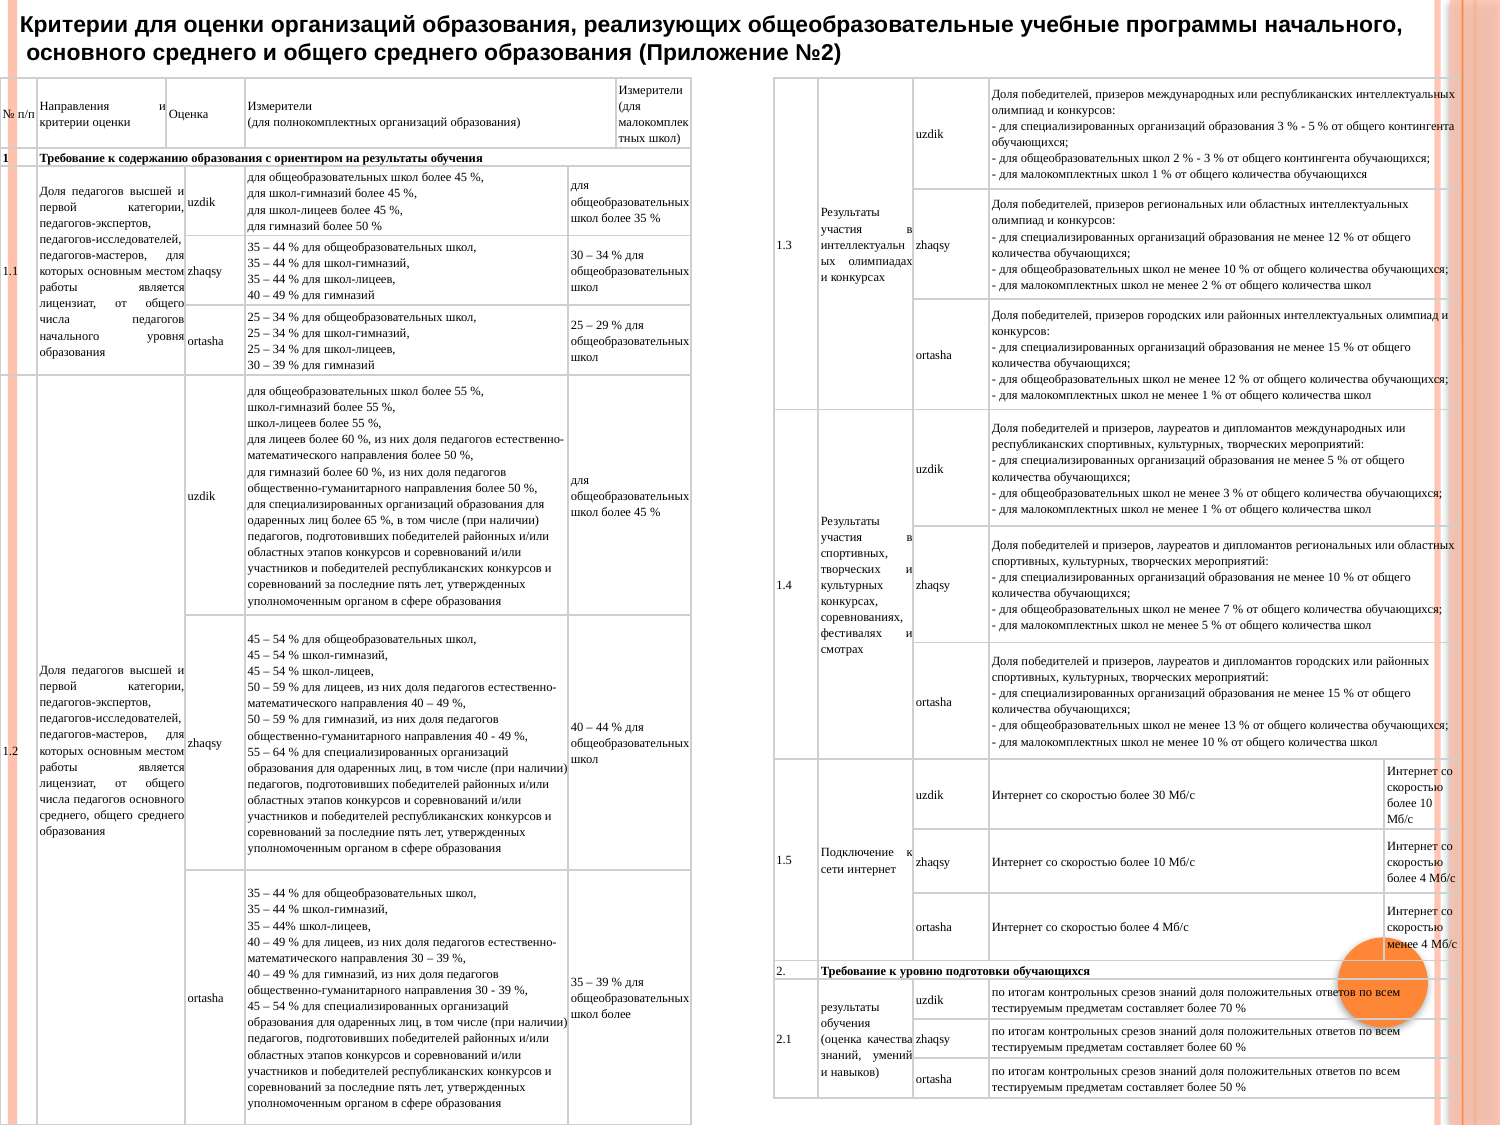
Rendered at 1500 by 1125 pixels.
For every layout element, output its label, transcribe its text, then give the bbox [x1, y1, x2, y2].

table_cell 1.1 [1, 167, 36, 374]
table_cell uzdik [914, 980, 988, 1018]
table_cell zhaqsy [186, 616, 244, 869]
table_cell Доля победителей и призеров, лауреатов и дипломантов международных или республиканских спортивных, культурных, творческих мероприятий: - для специализированных организаций образования не менее 5 % от общего количества обучающихся; - для общеобразовательных школ не менее 3 % от общего количества обучающихся; - для малокомплектных школ не менее 1 % от общего количества школ [990, 410, 1458, 525]
table_cell 1.2 [1, 376, 36, 1124]
table_cell zhaqsy [914, 527, 988, 642]
table_cell по итогам контрольных срезов знаний доля положительных ответов по всем тестируемым предметам составляет более 70 % [990, 980, 1458, 1018]
table_cell 30 – 34 % для общеобразовательных школ [569, 236, 690, 304]
table_cell ortasha [914, 894, 988, 960]
table_cell Интернет со скоростью более 4 Мб/с [990, 894, 1383, 960]
table_cell по итогам контрольных срезов знаний доля положительных ответов по всем тестируемым предметам составляет более 60 % [990, 1020, 1458, 1057]
table_cell для общеобразовательных школ более 35 % [569, 167, 690, 235]
table_cell Интернет со скоростью более 4 Мб/с [1385, 830, 1458, 892]
table_cell 25 – 29 % для общеобразовательных школ [569, 306, 690, 374]
table_cell по итогам контрольных срезов знаний доля положительных ответов по всем тестируемым предметам составляет более 50 % [990, 1059, 1458, 1097]
table_cell 35 – 44 % для общеобразовательных школ, 35 – 44 % школ-гимназий, 35 – 44% школ-лицеев, 40 – 49 % для лицеев, из них доля педагогов естественно-математического направления 30 – 39 %, 40 – 49 % для гимназий, из них доля педагогов общественно-гуманитарного направления 30 - 39 %, 45 – 54 % для специализированных организаций образования для одаренных лиц, в том числе (при наличии) педагогов, подготовивших победителей районных и/или областных этапов конкурсов и соревнований и/или участников и победителей республиканских конкурсов и соревнований за последние пять лет, утвержденных уполномоченным органом в сфере образования [246, 871, 567, 1124]
table_cell Интернет со скоростью более 10 Мб/с [1385, 760, 1458, 828]
table_header 1.3 [775, 79, 817, 409]
table_header Доля победителей, призеров международных или республиканских интеллектуальных олимпиад и конкурсов: - для специализированных организаций образования 3 % - 5 % от общего контингента обучающихся; - для общеобразовательных школ 2 % - 3 % от общего контингента обучающихся; - для малокомплектных школ 1 % от общего количества обучающихся [990, 79, 1458, 188]
table_cell Требование к содержанию образования с ориентиром на результаты обучения [38, 149, 690, 165]
table_cell для общеобразовательных школ более 55 %, школ-гимназий более 55 %, школ-лицеев более 55 %, для лицеев более 60 %, из них доля педагогов естественно-математического направления более 50 %, для гимназий более 60 %, из них доля педагогов общественно-гуманитарного направления более 50 %, для специализированных организаций образования для одаренных лиц более 65 %, в том числе (при наличии) педагогов, подготовивших победителей районных и/или областных этапов конкурсов и соревнований и/или участников и победителей республиканских конкурсов и соревнований за последние пять лет, утвержденных уполномоченным органом в сфере образования [246, 376, 567, 614]
table_cell Доля педагогов высшей и первой категории, педагогов-экспертов, педагогов-исследователей, педагогов-мастеров, для которых основным местом работы является лицензиат, от общего числа педагогов начального уровня образования [38, 167, 184, 374]
table_cell для общеобразовательных школ более 45 % [569, 376, 690, 614]
table_cell ortasha [914, 300, 988, 409]
table_cell Доля педагогов высшей и первой категории, педагогов-экспертов, педагогов-исследователей, педагогов-мастеров, для которых основным местом работы является лицензиат, от общего числа педагогов основного среднего, общего среднего образования [38, 376, 184, 1124]
table_cell результаты обучения (оценка качества знаний, умений и навыков) [819, 980, 912, 1097]
table_header Результаты участия в интеллектуальных олимпиадах и конкурсах [819, 79, 912, 409]
table_cell Интернет со скоростью более 10 Мб/с [990, 830, 1383, 892]
table_cell Доля победителей, призеров городских или районных интеллектуальных олимпиад и конкурсов: - для специализированных организаций образования не менее 15 % от общего количества обучающихся; - для общеобразовательных школ не менее 12 % от общего количества обучающихся; - для малокомплектных школ не менее 1 % от общего количества школ [990, 300, 1458, 409]
table_cell zhaqsy [914, 830, 988, 892]
table_cell для общеобразовательных школ более 45 %, для школ-гимназий более 45 %, для школ-лицеев более 45 %, для гимназий более 50 % [246, 167, 567, 235]
table_cell ortasha [914, 643, 988, 758]
table_cell uzdik [186, 376, 244, 614]
table_cell zhaqsy [186, 236, 244, 304]
table_header Направления и критерии оценки [38, 79, 165, 147]
table_cell 1.5 [775, 760, 817, 960]
table_cell Подключение к сети интернет [819, 760, 912, 960]
table_cell ortasha [914, 1059, 988, 1097]
table_cell zhaqsy [914, 190, 988, 298]
table_header uzdik [914, 79, 988, 188]
table_cell uzdik [914, 760, 988, 828]
table_cell 40 – 44 % для общеобразовательных школ [569, 616, 690, 869]
table_cell 35 – 44 % для общеобразовательных школ, 35 – 44 % для школ-гимназий, 35 – 44 % для школ-лицеев, 40 – 49 % для гимназий [246, 236, 567, 304]
table_cell 2. [775, 961, 817, 978]
table_cell 1 [1, 149, 36, 165]
table_cell ortasha [186, 306, 244, 374]
table_cell zhaqsy [914, 1020, 988, 1057]
table_cell 45 – 54 % для общеобразовательных школ, 45 – 54 % школ-гимназий, 45 – 54 % школ-лицеев, 50 – 59 % для лицеев, из них доля педагогов естественно-математического направления 40 – 49 %, 50 – 59 % для гимназий, из них доля педагогов общественно-гуманитарного направления 40 - 49 %, 55 – 64 % для специализированных организаций образования для одаренных лиц, в том числе (при наличии) педагогов, подготовивших победителей районных и/или областных этапов конкурсов и соревнований и/или участников и победителей республиканских конкурсов и соревнований за последние пять лет, утвержденных уполномоченным органом в сфере образования [246, 616, 567, 869]
table_header Оценка [167, 79, 244, 147]
table_header Измерители (для полнокомплектных организаций образования) [246, 79, 615, 147]
table_cell Доля победителей и призеров, лауреатов и дипломантов городских или районных спортивных, культурных, творческих мероприятий: - для специализированных организаций образования не менее 15 % от общего количества обучающихся; - для общеобразовательных школ не менее 13 % от общего количества обучающихся; - для малокомплектных школ не менее 10 % от общего количества школ [990, 643, 1458, 758]
table_cell ortasha [186, 871, 244, 1124]
table_cell 1.4 [775, 410, 817, 758]
table_cell Интернет со скоростью менее 4 Мб/с [1385, 894, 1458, 960]
table_header Измерители (для малокомплектных школ) [617, 79, 690, 147]
table_cell Доля победителей и призеров, лауреатов и дипломантов региональных или областных спортивных, культурных, творческих мероприятий: - для специализированных организаций образования не менее 10 % от общего количества обучающихся; - для общеобразовательных школ не менее 7 % от общего количества обучающихся; - для малокомплектных школ не менее 5 % от общего количества школ [990, 527, 1458, 642]
table_cell Доля победителей, призеров региональных или областных интеллектуальных олимпиад и конкурсов: - для специализированных организаций образования не менее 12 % от общего количества обучающихся; - для общеобразовательных школ не менее 10 % от общего количества обучающихся; - для малокомплектных школ не менее 2 % от общего количества школ [990, 190, 1458, 298]
table_cell Требование к уровню подготовки обучающихся [819, 961, 1458, 978]
text_box Критерии для оценки организаций образования, реализующих общеобразовательные учебные программы начального, основного среднего и общего среднего образования (Приложение №2) [4, 2, 1420, 73]
table_cell uzdik [914, 410, 988, 525]
table_cell uzdik [186, 167, 244, 235]
table_cell Интернет со скоростью более 30 Мб/с [990, 760, 1383, 828]
table_cell 25 – 34 % для общеобразовательных школ, 25 – 34 % для школ-гимназий, 25 – 34 % для школ-лицеев, 30 – 39 % для гимназий [246, 306, 567, 374]
table_cell Результаты участия в спортивных, творческих и культурных конкурсах, соревнованиях, фестивалях и смотрах [819, 410, 912, 758]
table_header № п/п [1, 79, 36, 147]
table_cell 2.1 [775, 980, 817, 1097]
table_cell 35 – 39 % для общеобразовательных школ более [569, 871, 690, 1124]
